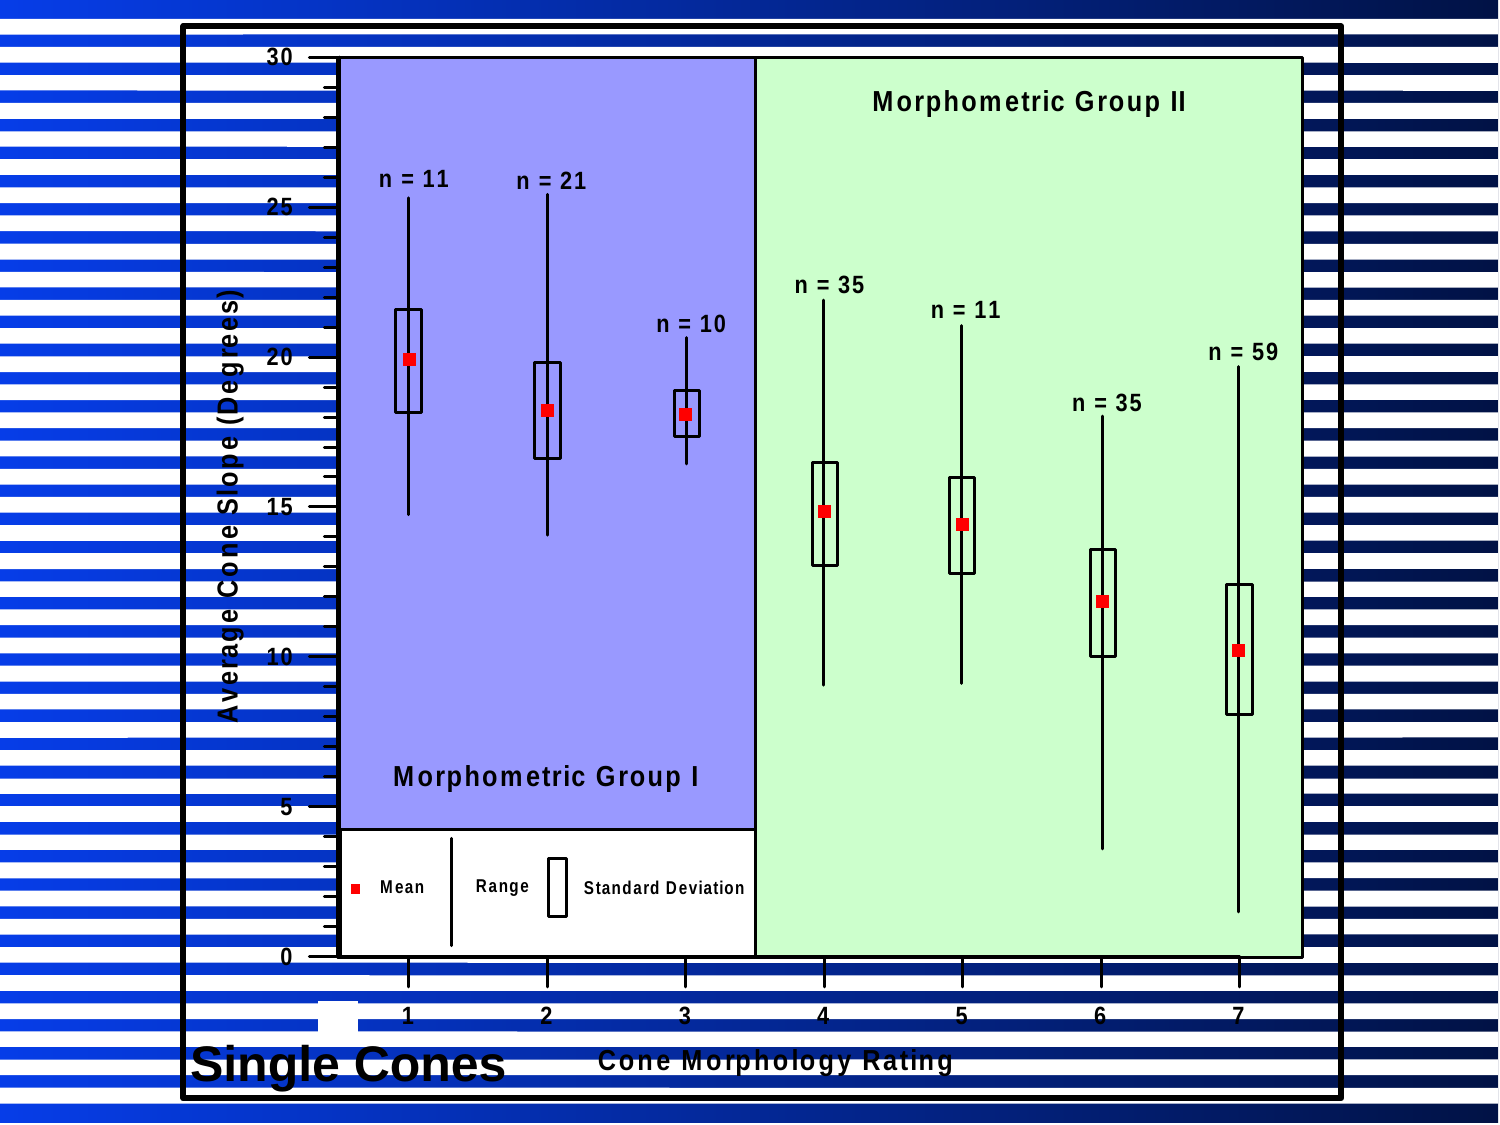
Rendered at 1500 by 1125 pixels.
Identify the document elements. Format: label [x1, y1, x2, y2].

picture [180, 22, 1345, 1102]
